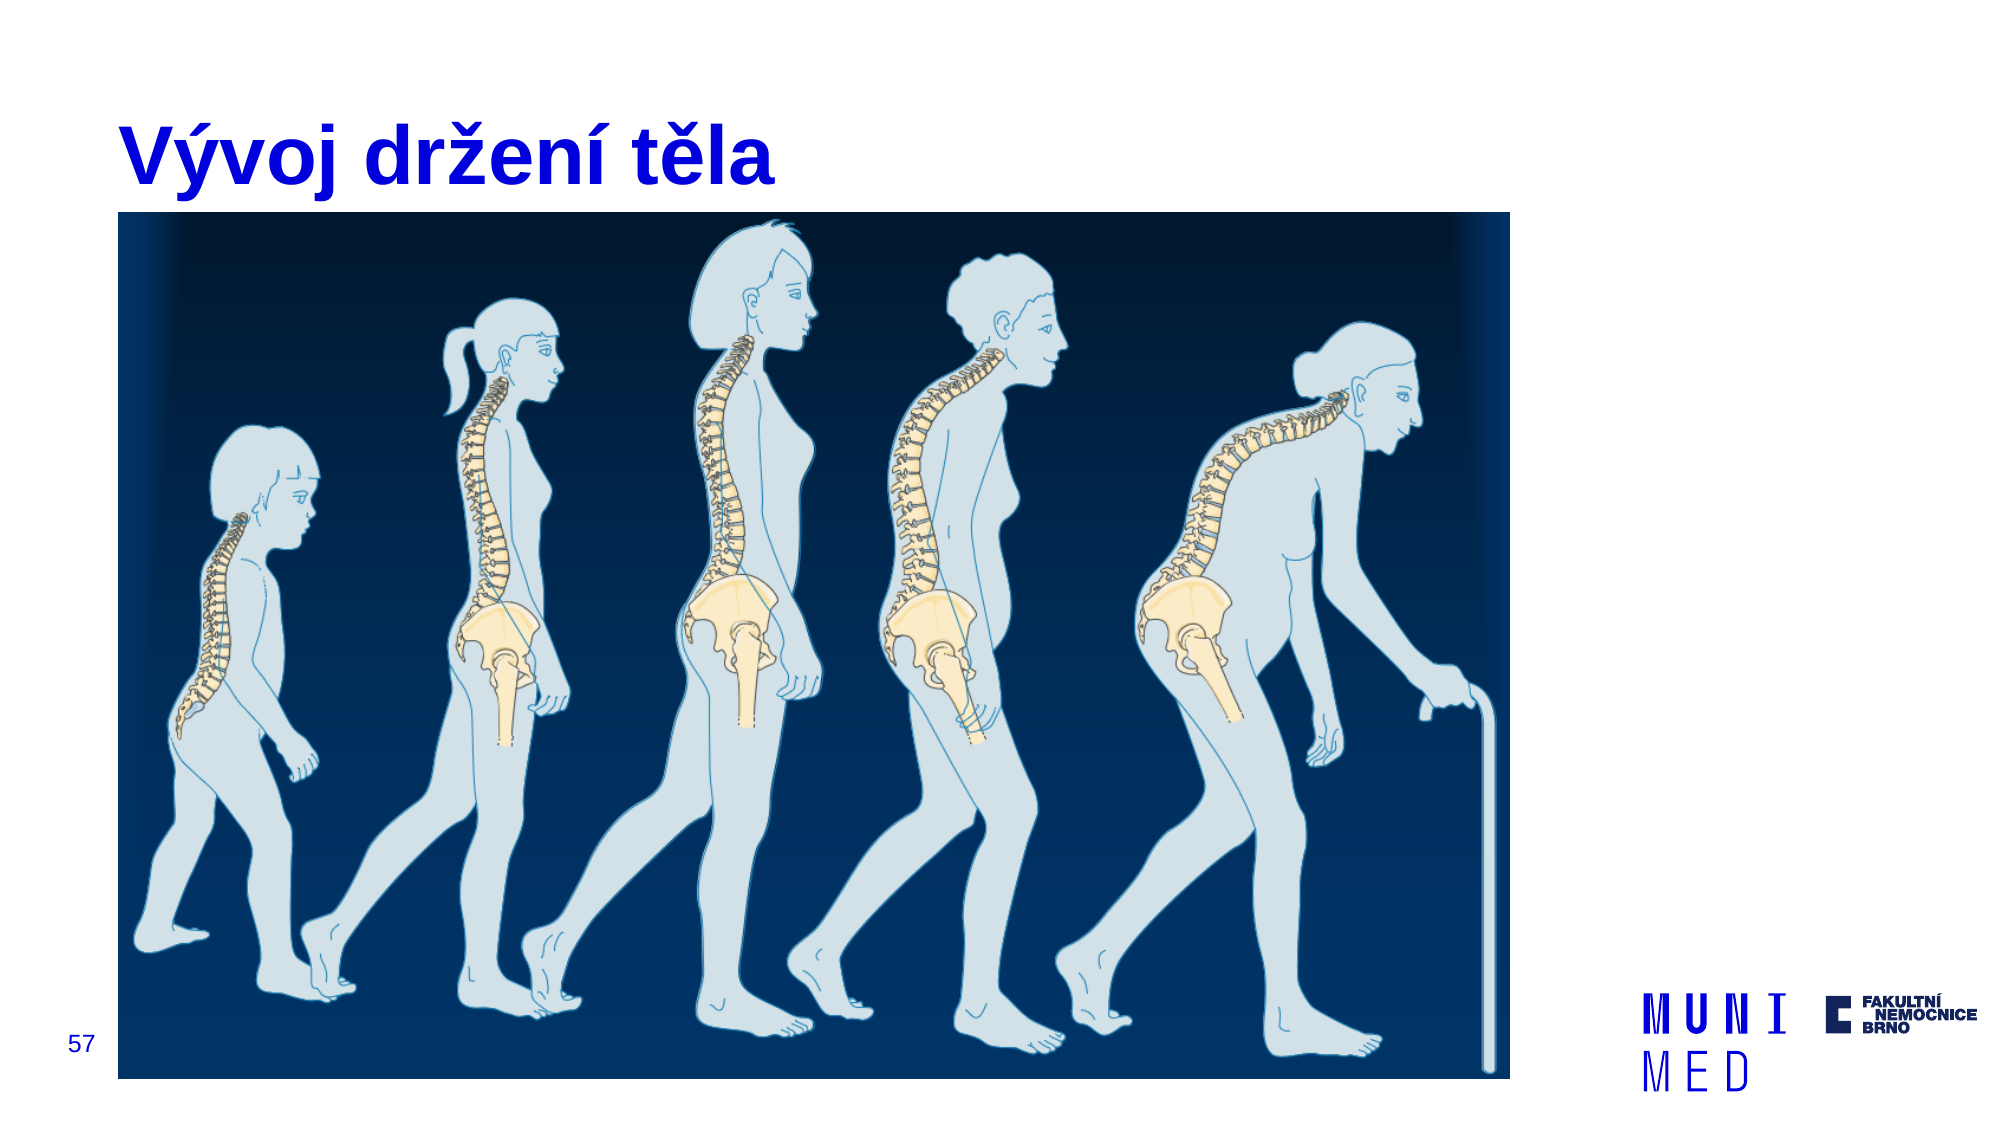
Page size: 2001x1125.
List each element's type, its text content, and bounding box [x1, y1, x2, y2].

picture [117, 212, 1511, 1080]
slide_number 57 [67, 1021, 110, 1063]
title Vývoj držení těla [118, 118, 1883, 193]
